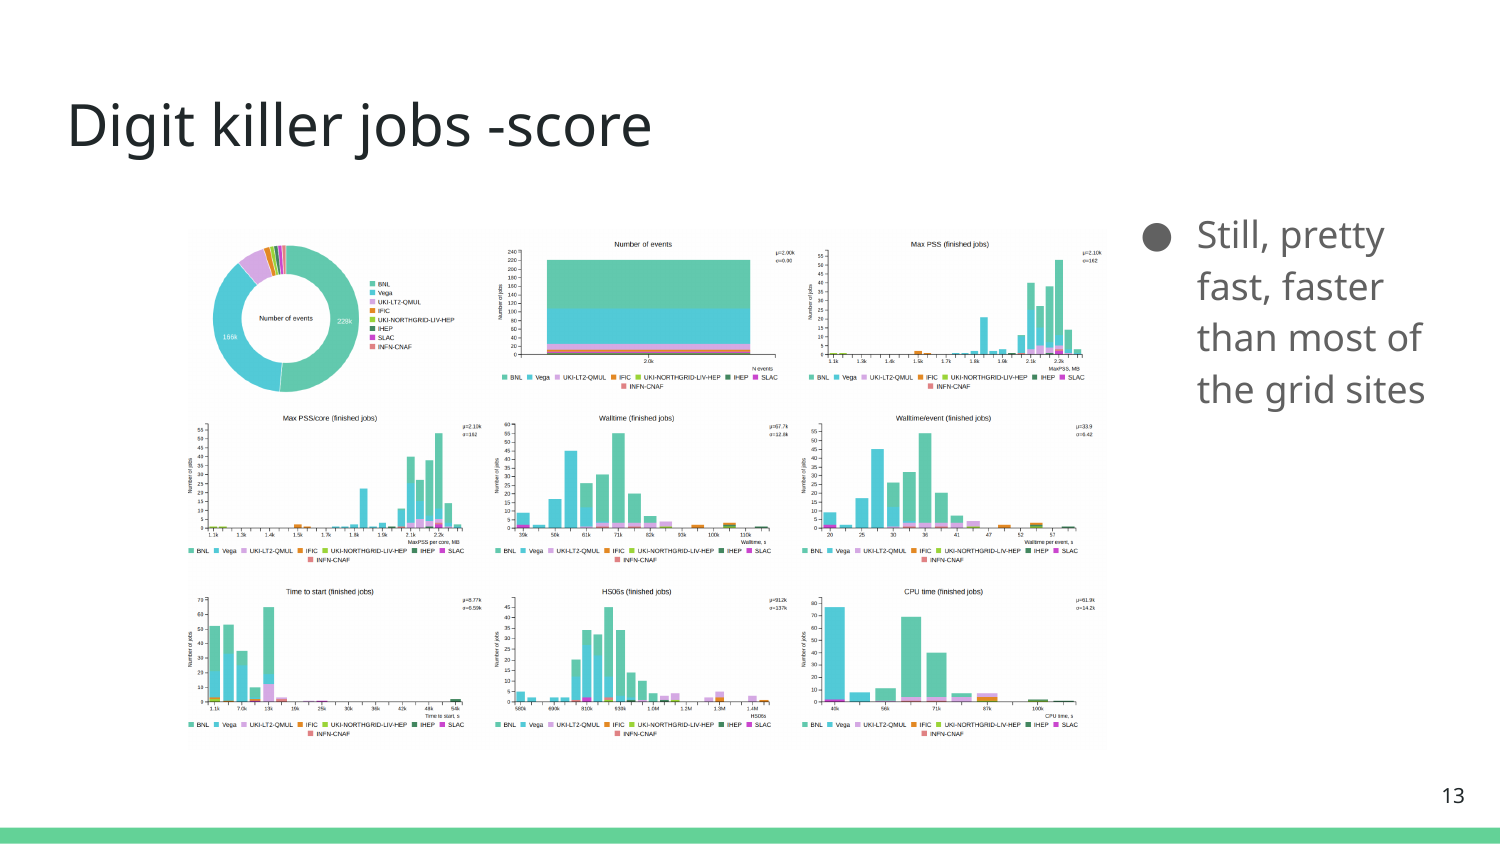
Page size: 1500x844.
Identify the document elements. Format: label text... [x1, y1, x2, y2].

title Digit killer jobs -score [51, 72, 1449, 167]
picture [187, 229, 1108, 750]
list Still, pretty fast, faster than most of the grid sites [1106, 189, 1449, 750]
slide_number ‹#› [1389, 764, 1480, 830]
